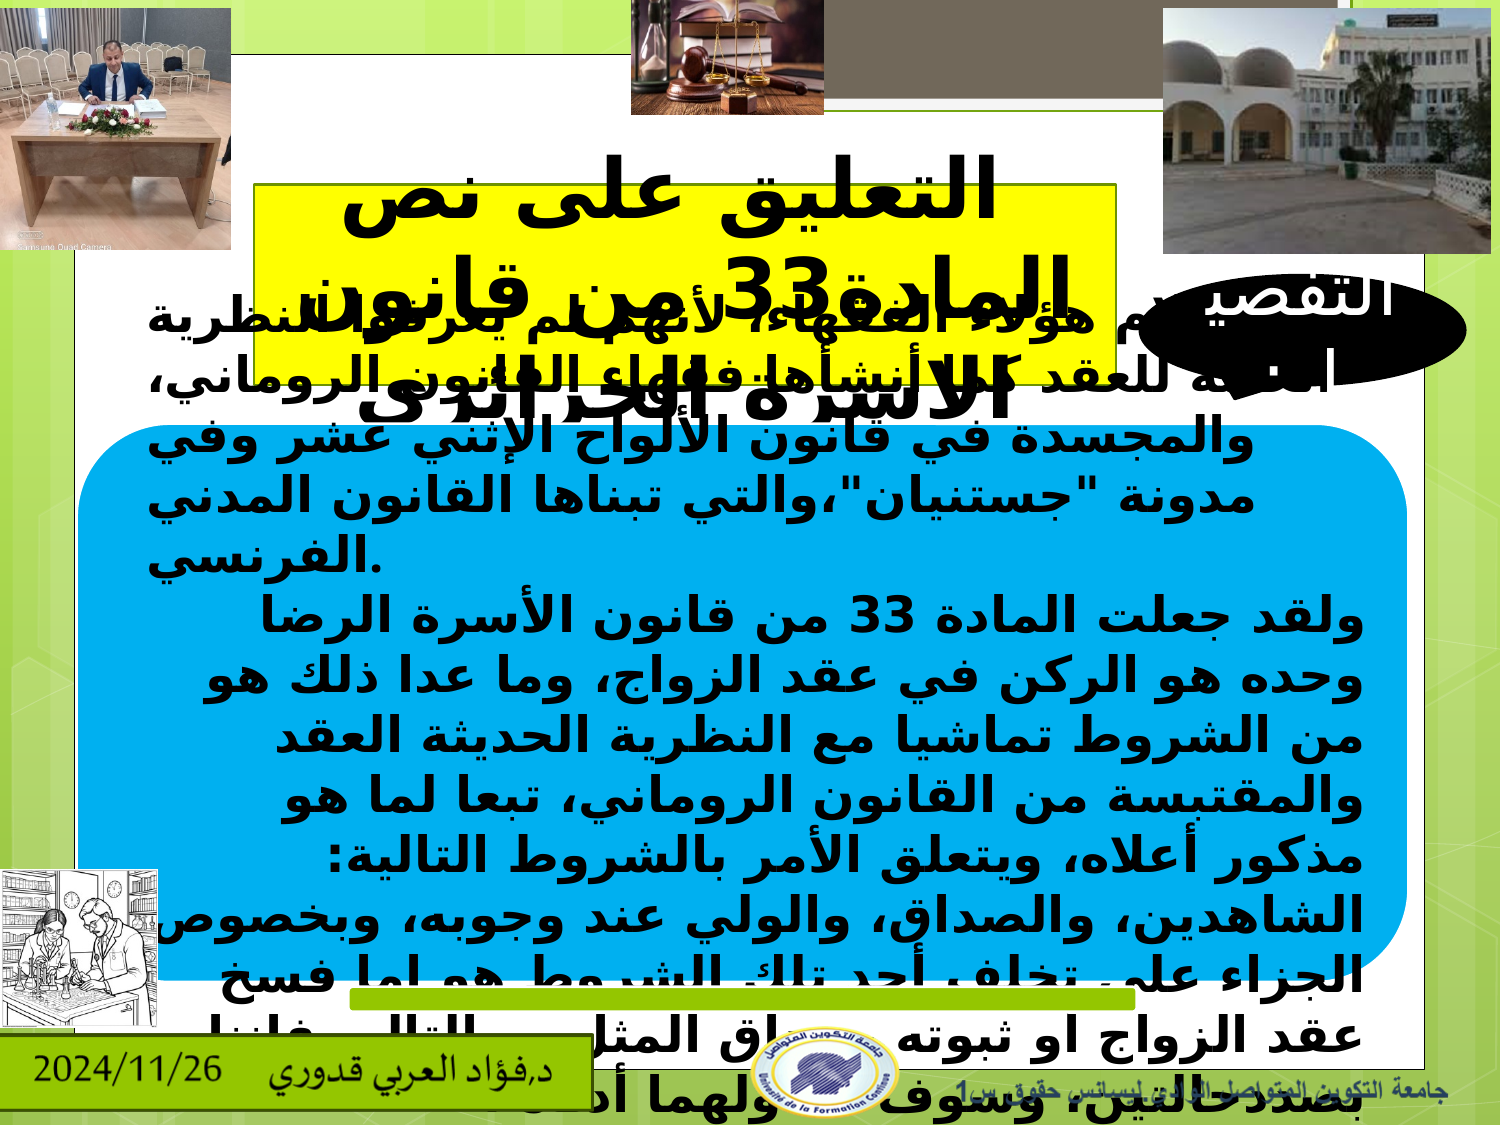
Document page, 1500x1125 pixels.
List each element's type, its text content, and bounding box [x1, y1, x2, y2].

picture [631, 0, 824, 115]
picture [0, 869, 607, 1125]
picture [749, 1025, 901, 1119]
picture [0, 8, 231, 250]
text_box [76, 423, 1409, 1017]
picture [1163, 8, 1491, 254]
picture [926, 1064, 1466, 1125]
text_box التفصيل: [1138, 273, 1467, 401]
text_box التعليق على نص المادة33 من قانون الاسرة الجزائري [253, 183, 1117, 386]
